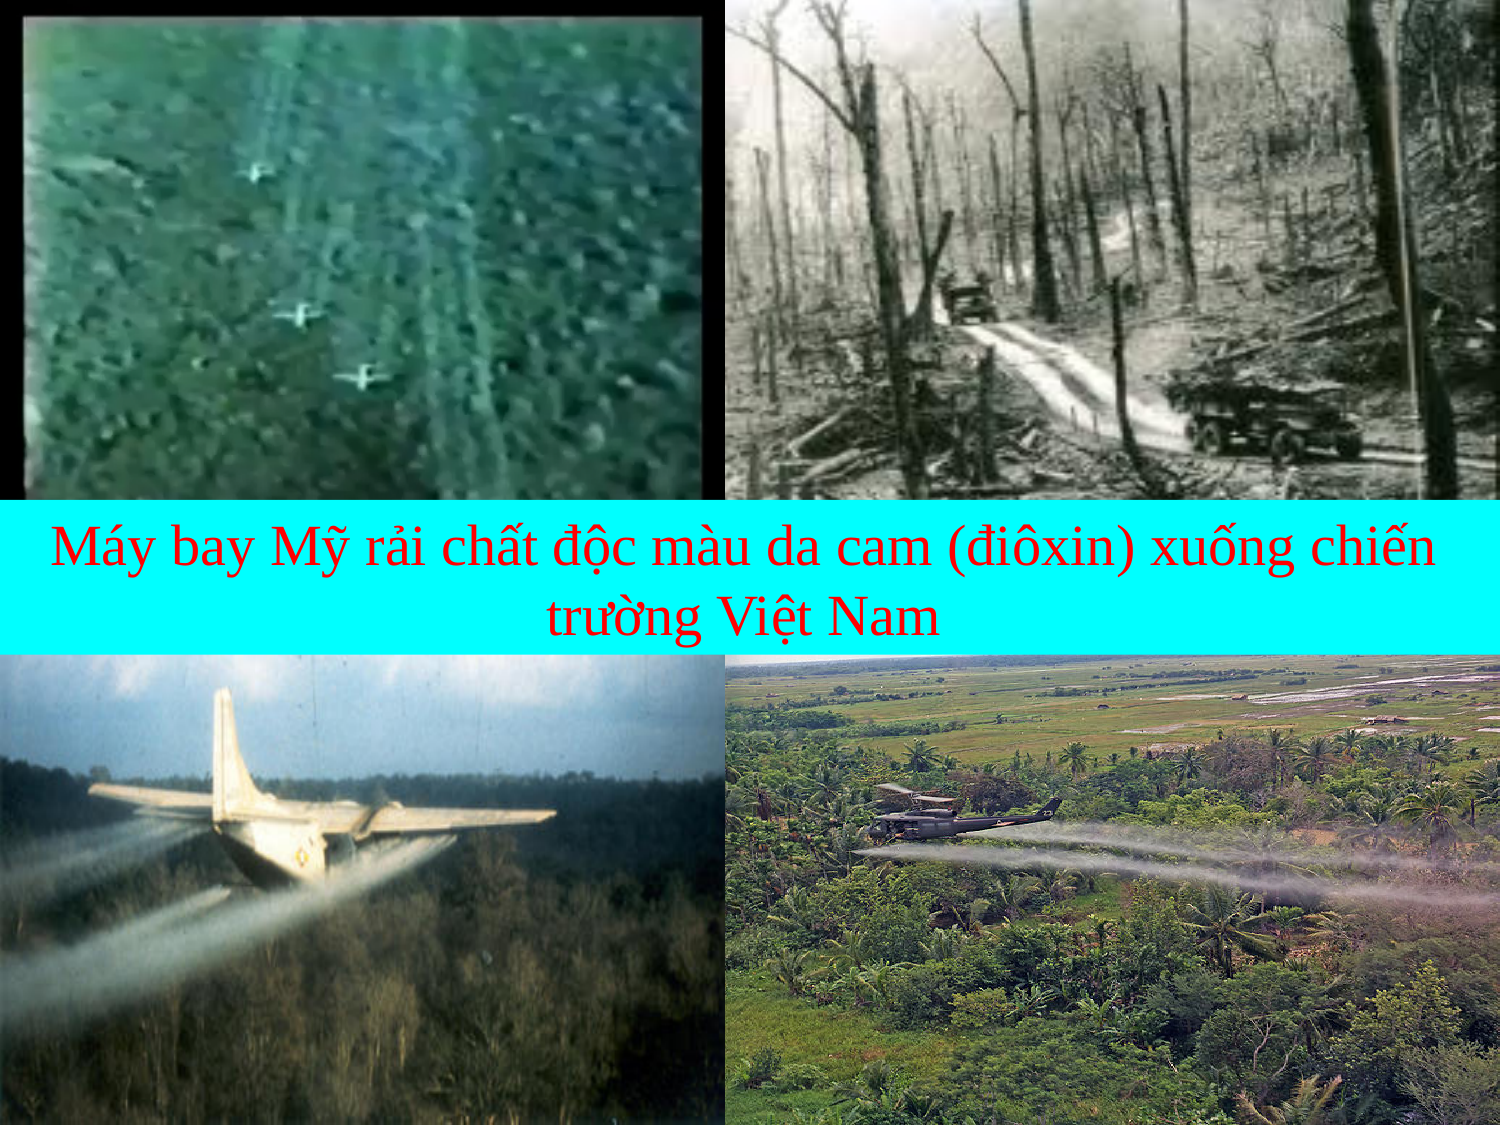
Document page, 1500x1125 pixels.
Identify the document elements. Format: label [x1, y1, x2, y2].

text_box [0, 0, 1500, 1125]
